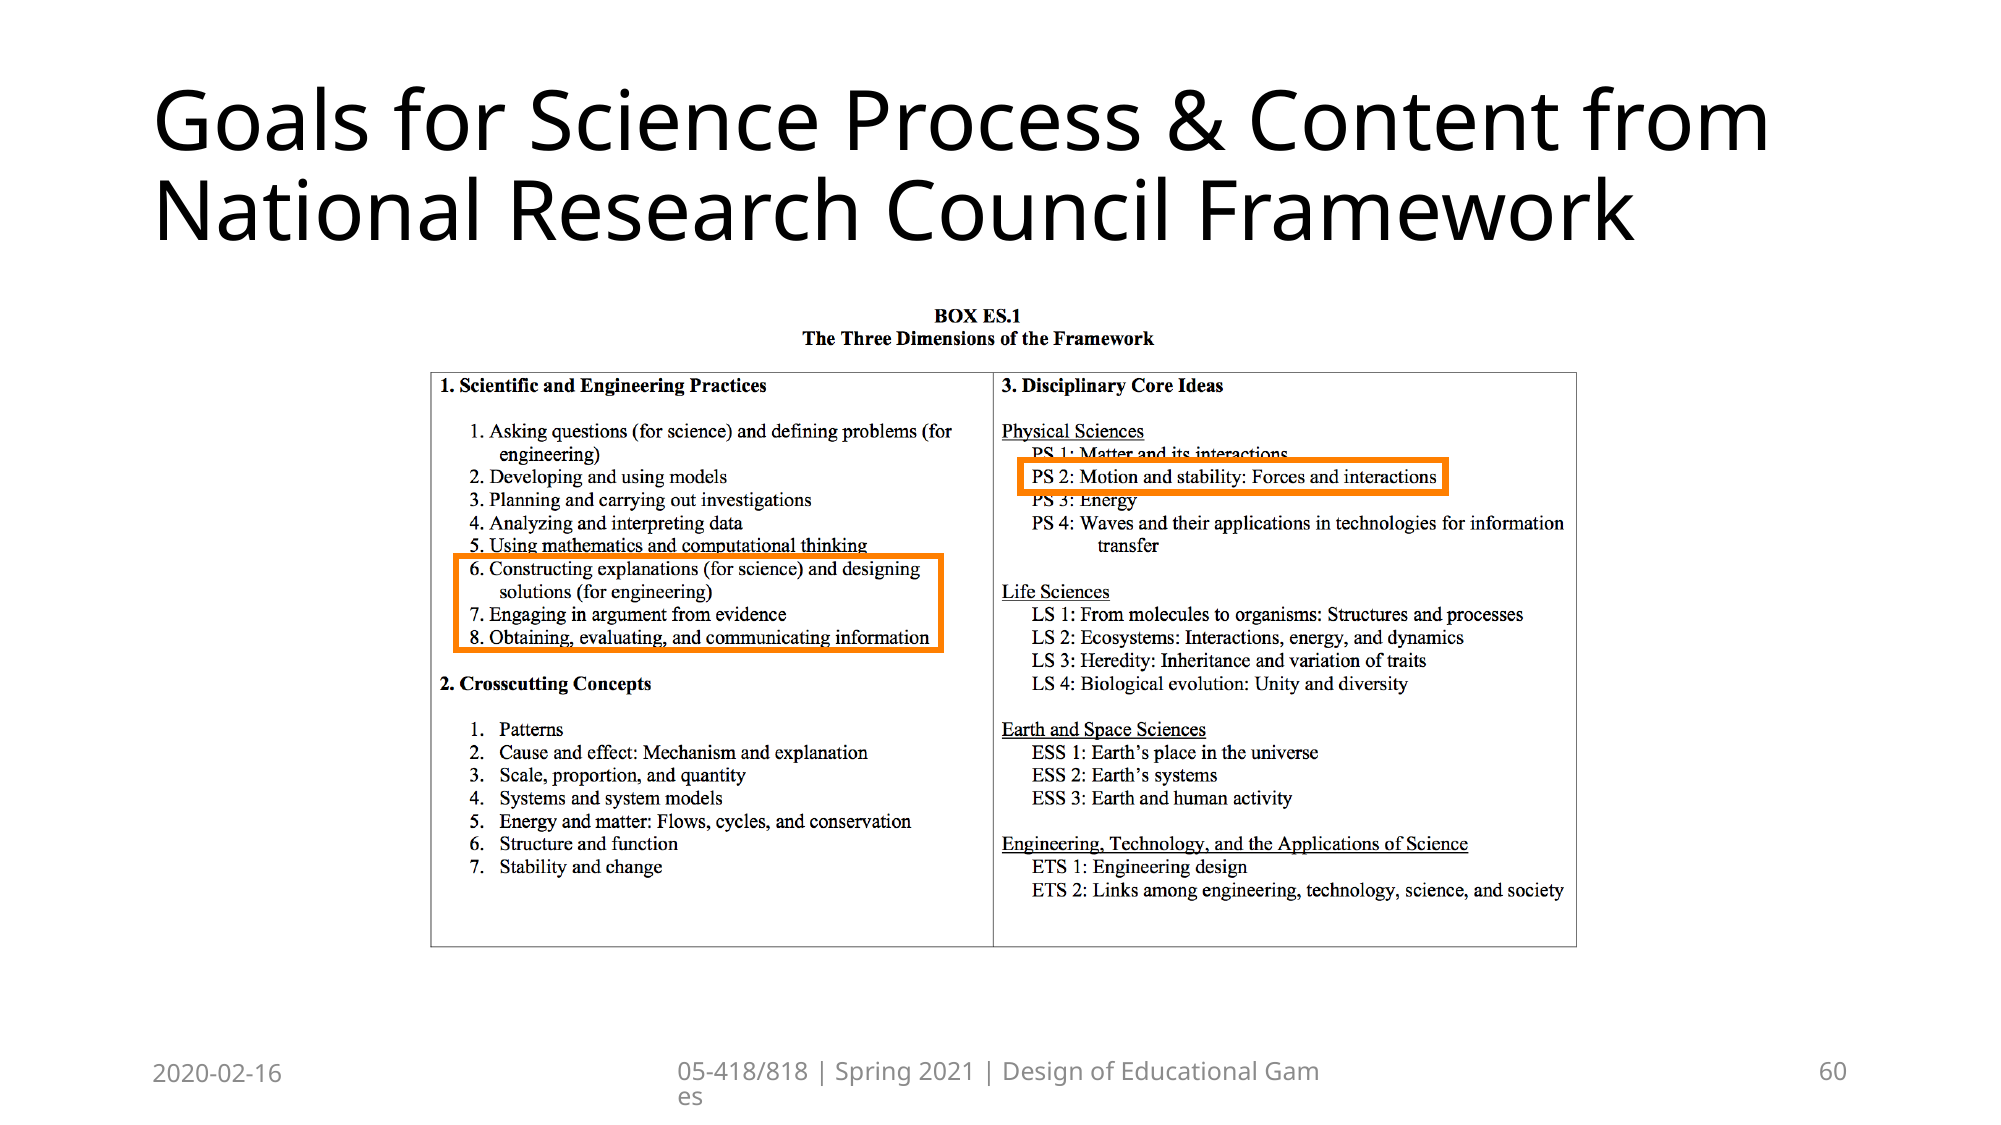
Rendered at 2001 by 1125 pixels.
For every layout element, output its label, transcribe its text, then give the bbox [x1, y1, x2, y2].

slide_number 60 [1412, 1042, 1863, 1103]
footer 05-418/818 | Spring 2021 | Design of Educational Games [662, 1042, 1338, 1103]
title Goals for Science Process & Content from National Research Council Framework [137, 59, 1863, 278]
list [392, 299, 1608, 975]
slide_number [137, 1042, 588, 1103]
